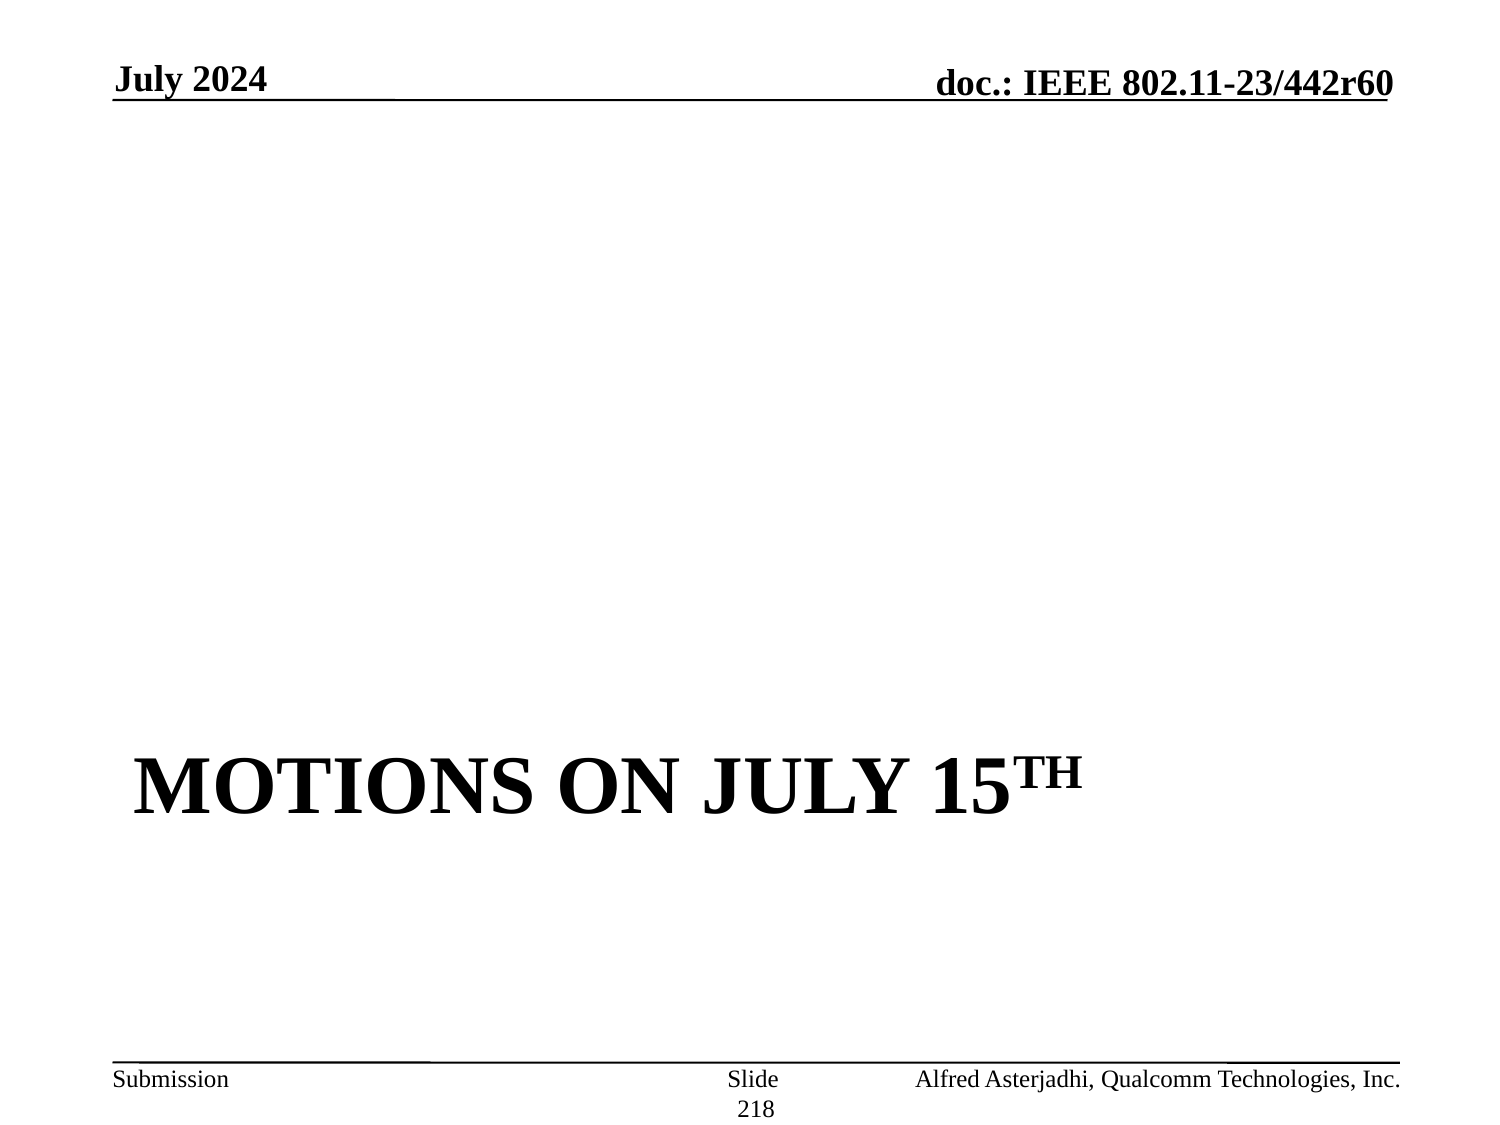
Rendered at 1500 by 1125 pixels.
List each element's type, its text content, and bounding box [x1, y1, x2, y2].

title Motions on July 15th [118, 722, 1394, 947]
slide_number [114, 54, 423, 100]
footer Alfred Asterjadhi, Qualcomm Technologies, Inc. [878, 1061, 1402, 1093]
slide_number Slide 218 [712, 1061, 800, 1123]
